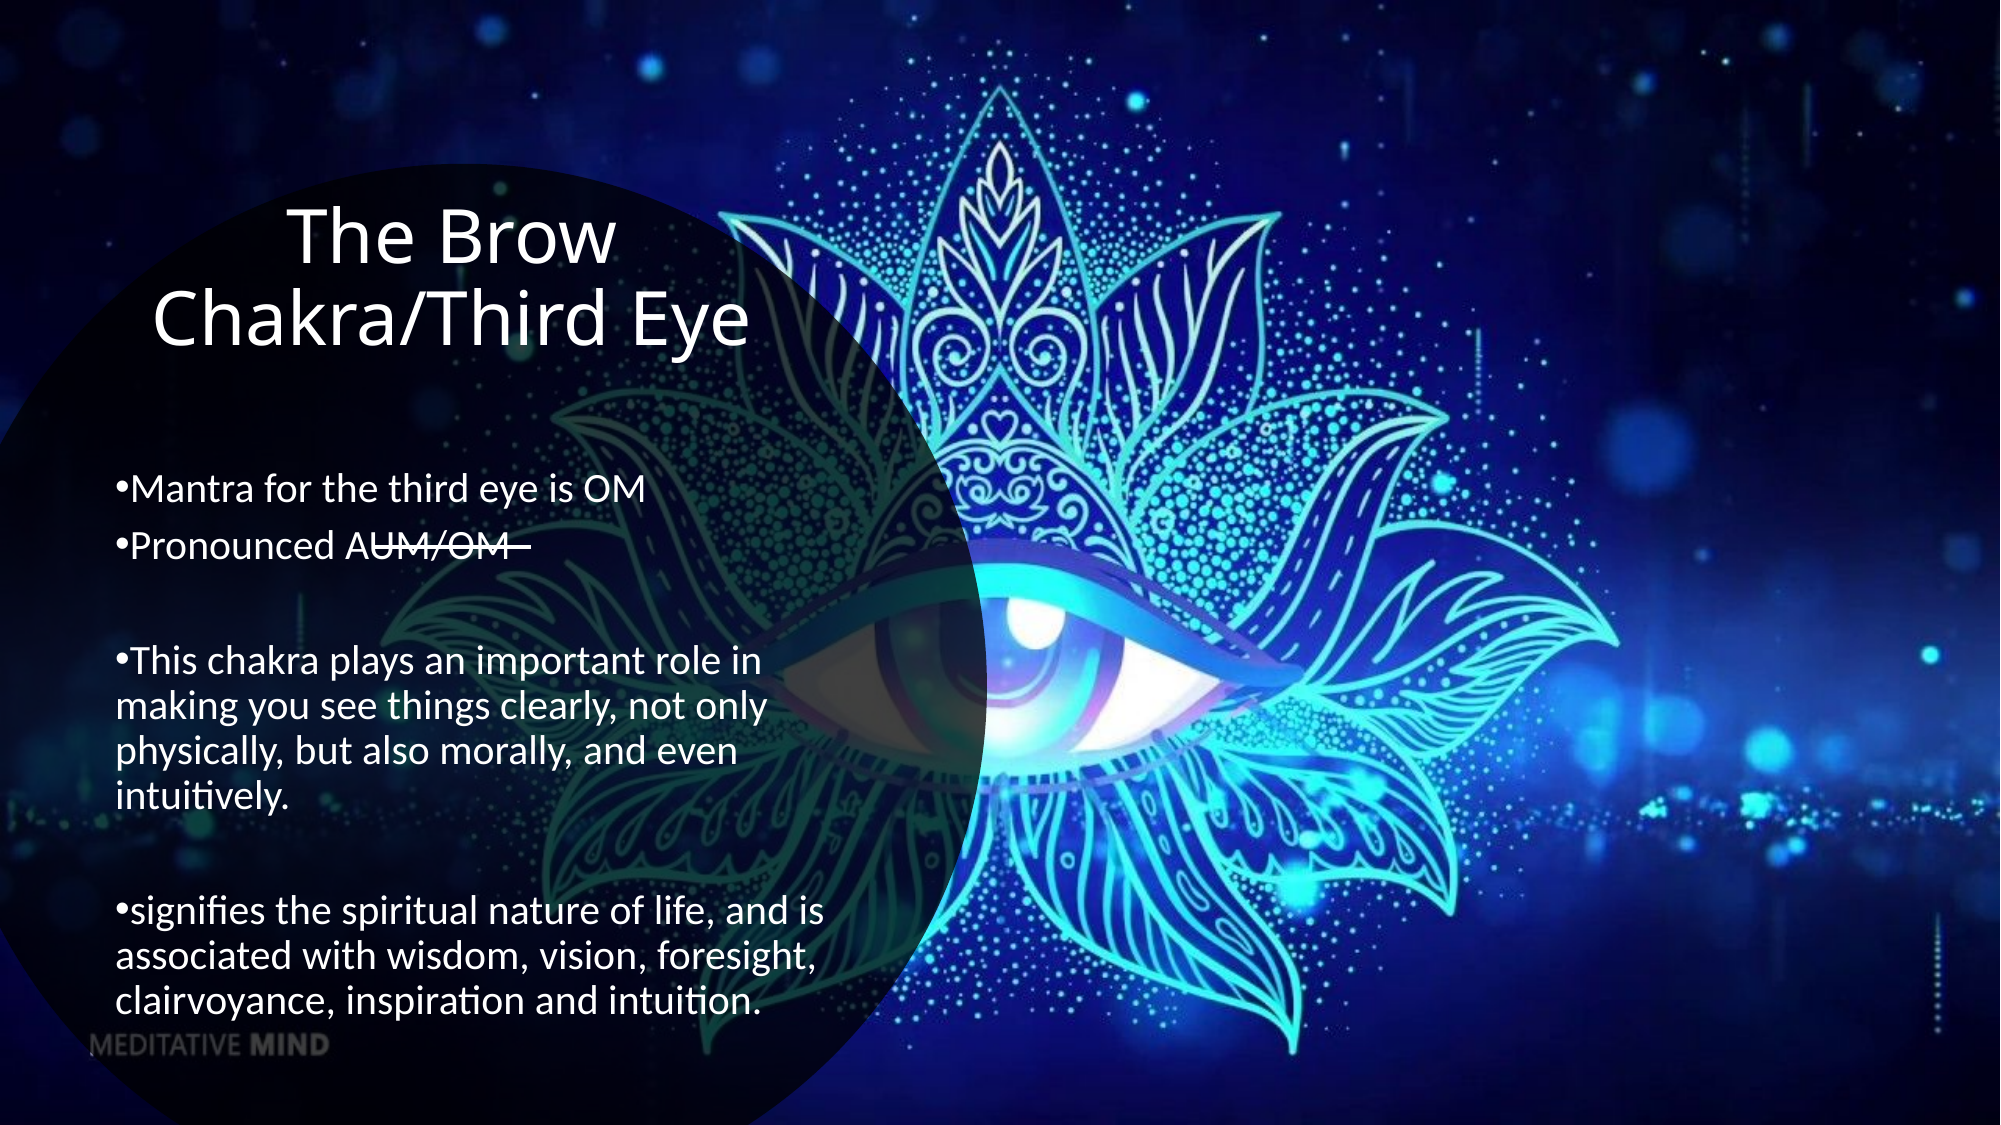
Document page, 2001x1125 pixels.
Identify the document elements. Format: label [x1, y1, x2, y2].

list [0, 0, 2000, 1125]
